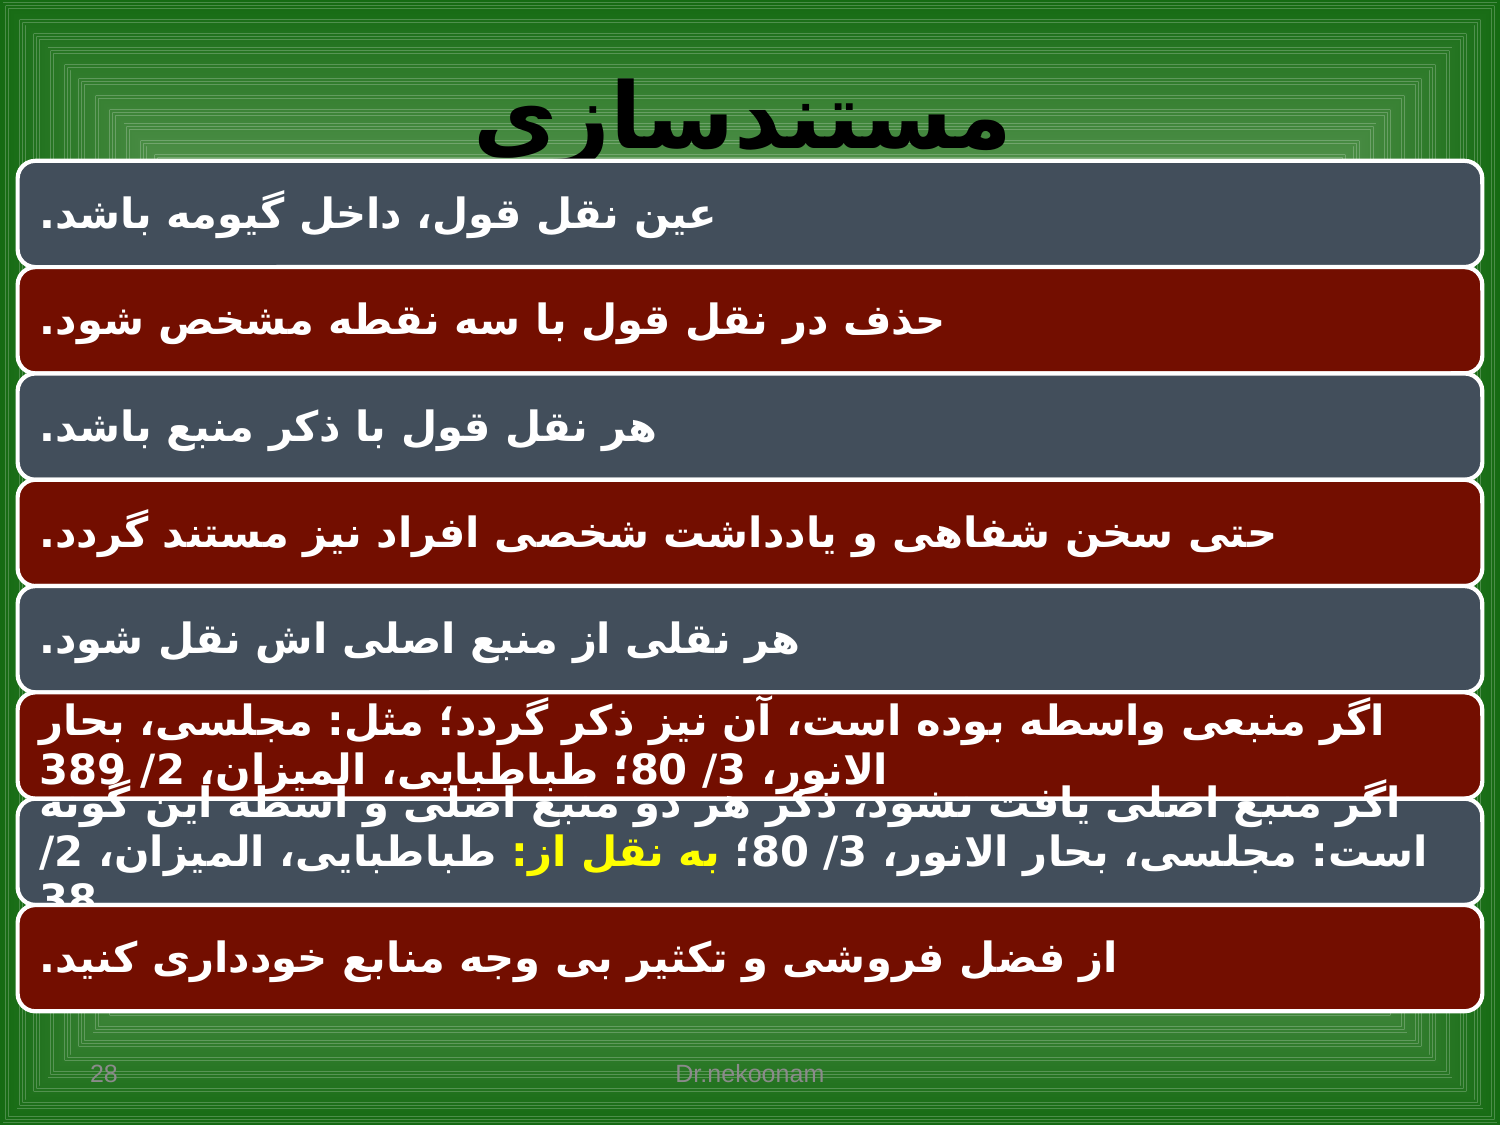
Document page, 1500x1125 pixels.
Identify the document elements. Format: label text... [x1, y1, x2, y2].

slide_number [1074, 1042, 1425, 1103]
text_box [17, 160, 1483, 1012]
title مستندسازی [105, 23, 1381, 158]
footer Dr.nekoonam [512, 1042, 988, 1103]
slide_number 28 [75, 1042, 425, 1103]
